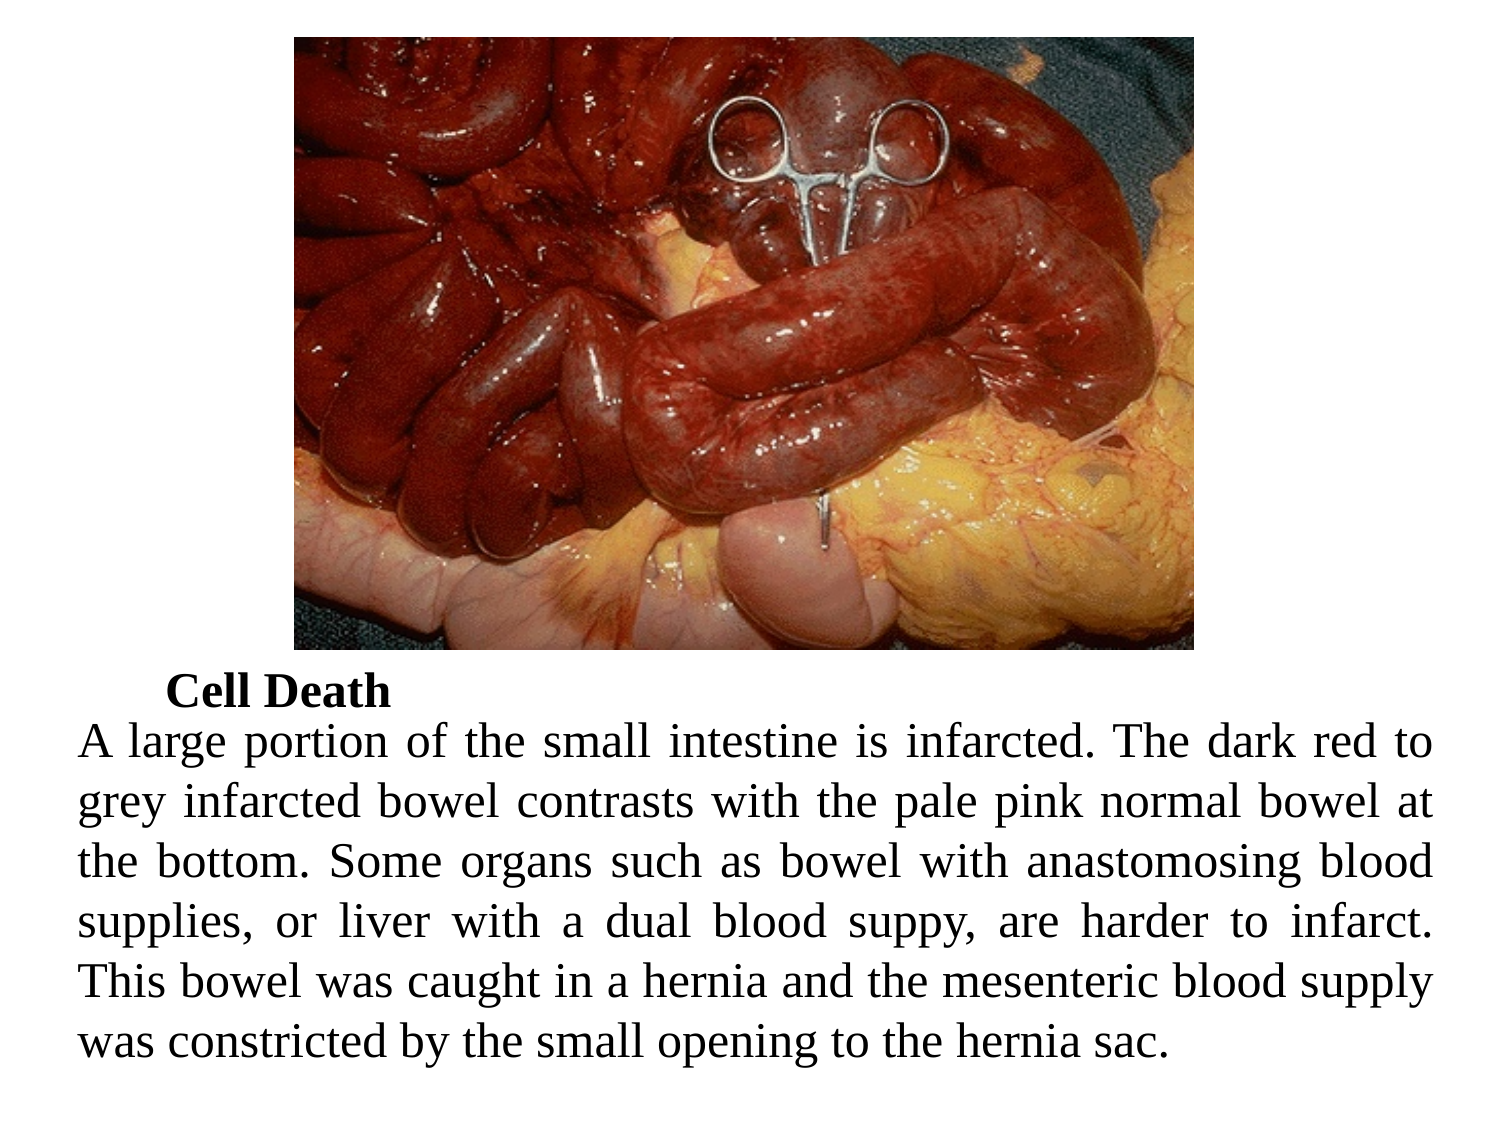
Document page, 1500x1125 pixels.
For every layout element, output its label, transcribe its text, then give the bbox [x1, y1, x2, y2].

list A large portion of the small intestine is infarcted. The dark red to grey infarcted bowel contrasts with the pale pink normal bowel at the bottom. Some organs such as bowel with anastomosing blood supplies, or liver with a dual blood suppy, are harder to infarct. This bowel was caught in a hernia and the mesenteric blood supply was constricted by the small opening to the hernia sac. [62, 699, 1450, 1075]
picture [293, 37, 1195, 651]
title Cell Death [150, 662, 1194, 699]
